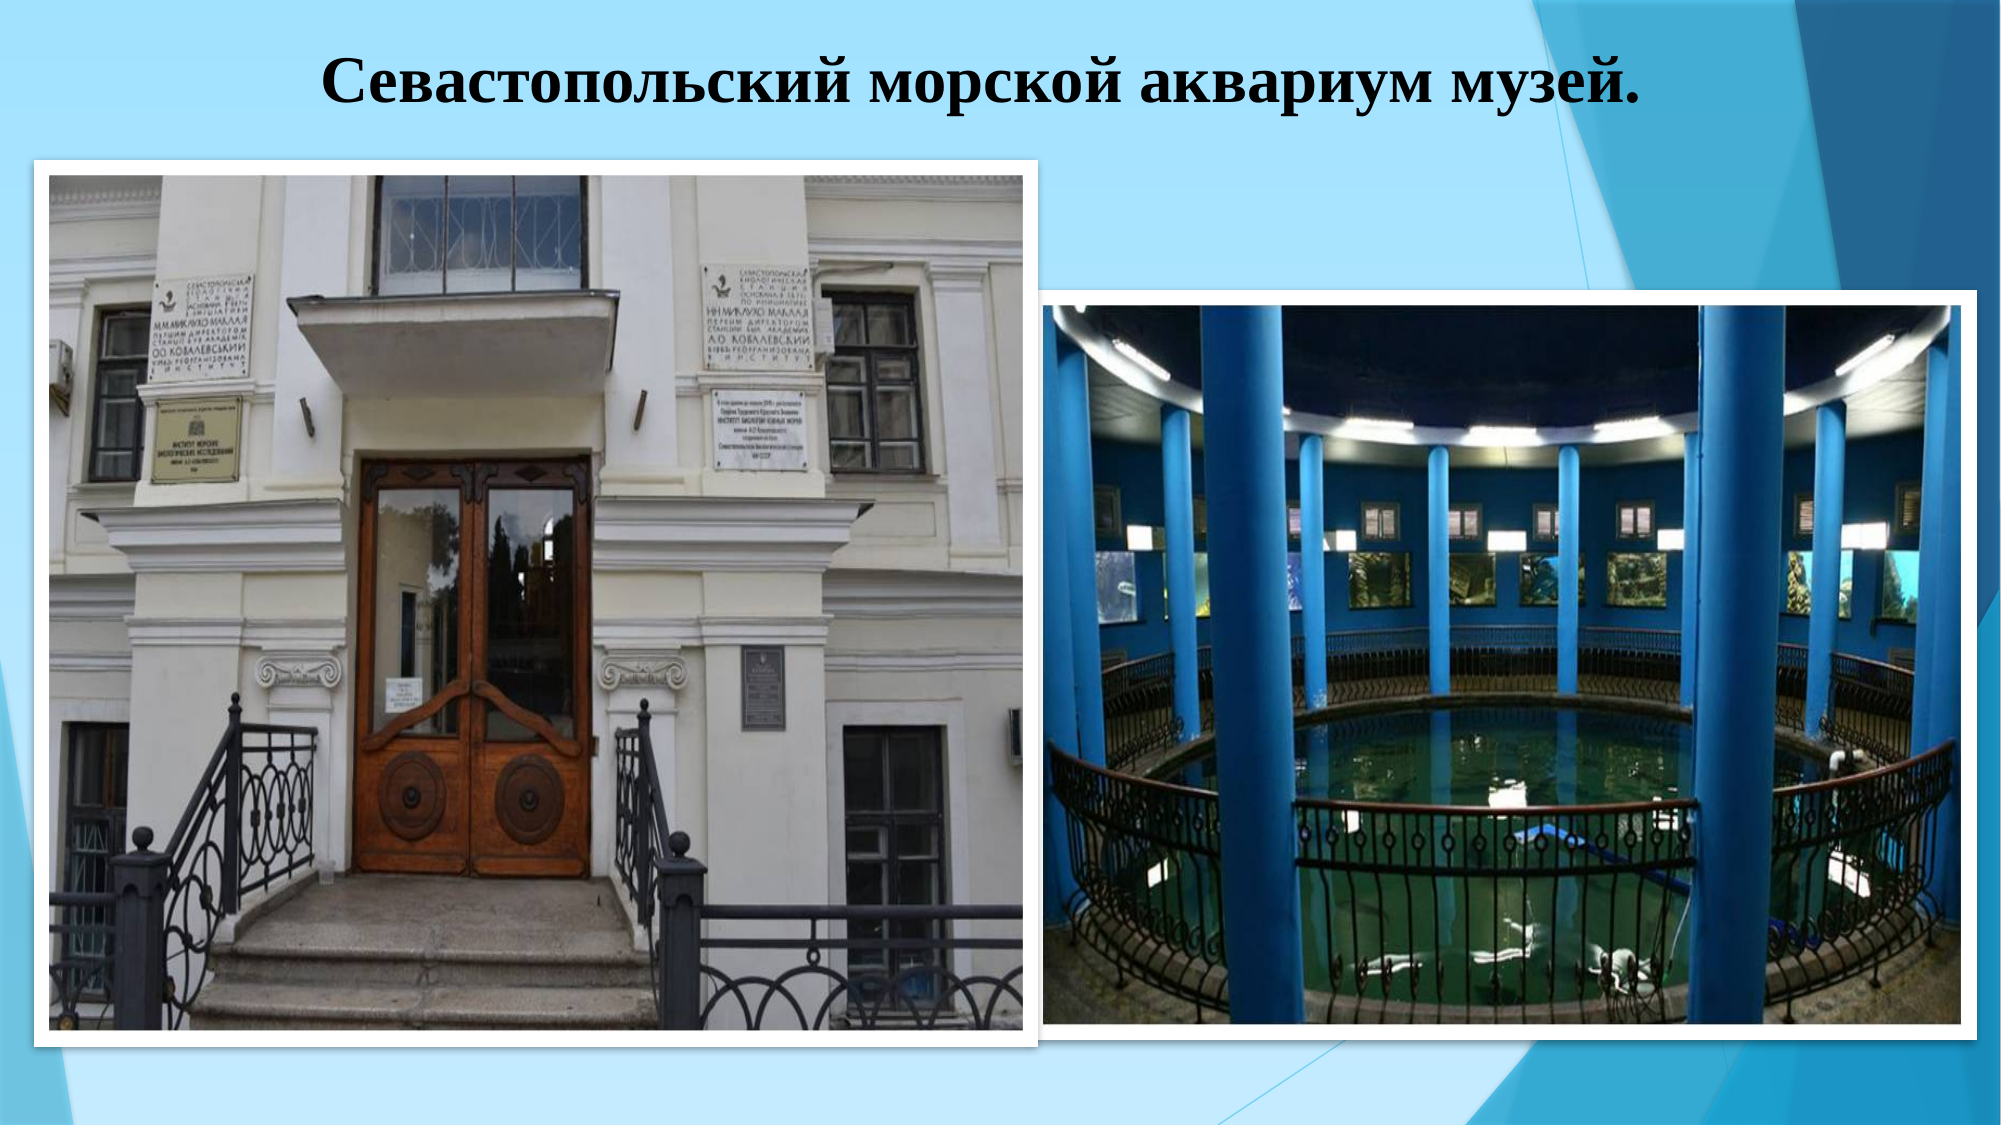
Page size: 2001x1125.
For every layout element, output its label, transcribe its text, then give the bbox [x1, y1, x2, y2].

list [47, 174, 1024, 1033]
title Севастопольский морской аквариум музей. [52, 28, 1927, 140]
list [1041, 304, 1963, 1027]
